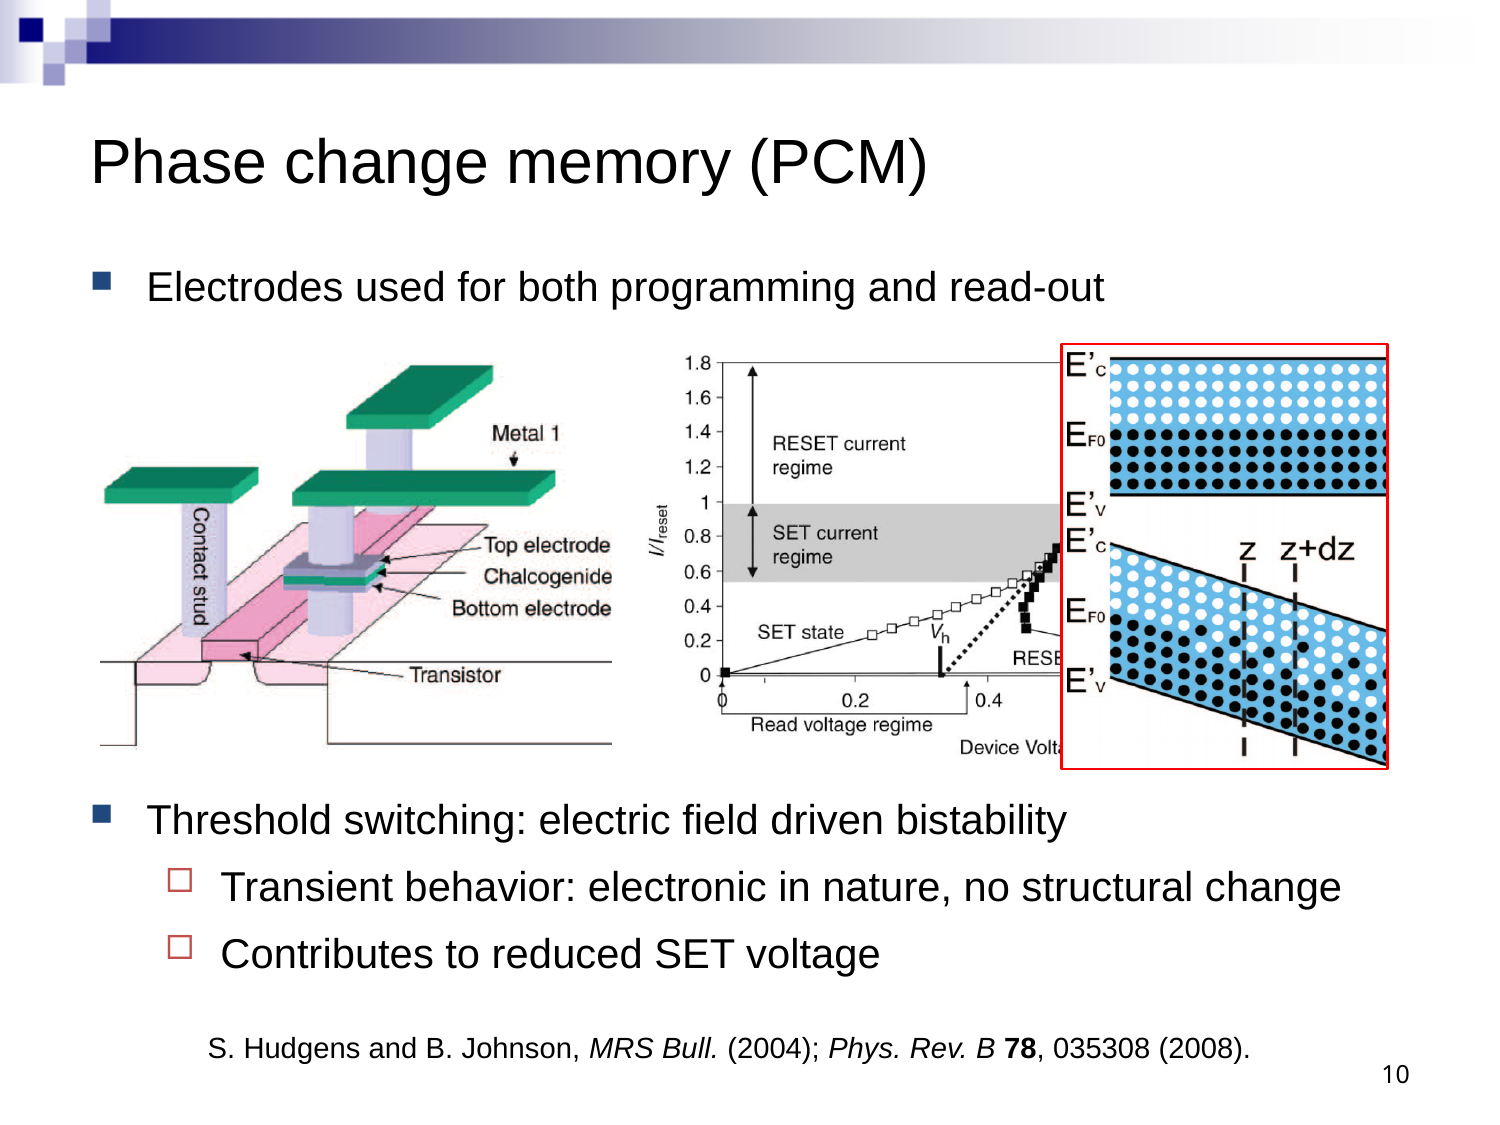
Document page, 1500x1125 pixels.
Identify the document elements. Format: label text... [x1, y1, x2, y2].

list Electrodes used for both programming and read-out Threshold switching: electric field driven bistability Transient behavior: electronic in nature, no structural change Contributes to reduced SET voltage [74, 251, 1401, 998]
title Phase change memory (PCM) [74, 74, 1401, 242]
picture [0, 0, 1500, 1125]
slide_number 10 [1074, 1024, 1426, 1101]
text_box S. Hudgens and B. Johnson, MRS Bull. (2004); Phys. Rev. B 78, 035308 (2008). [192, 1022, 1267, 1072]
